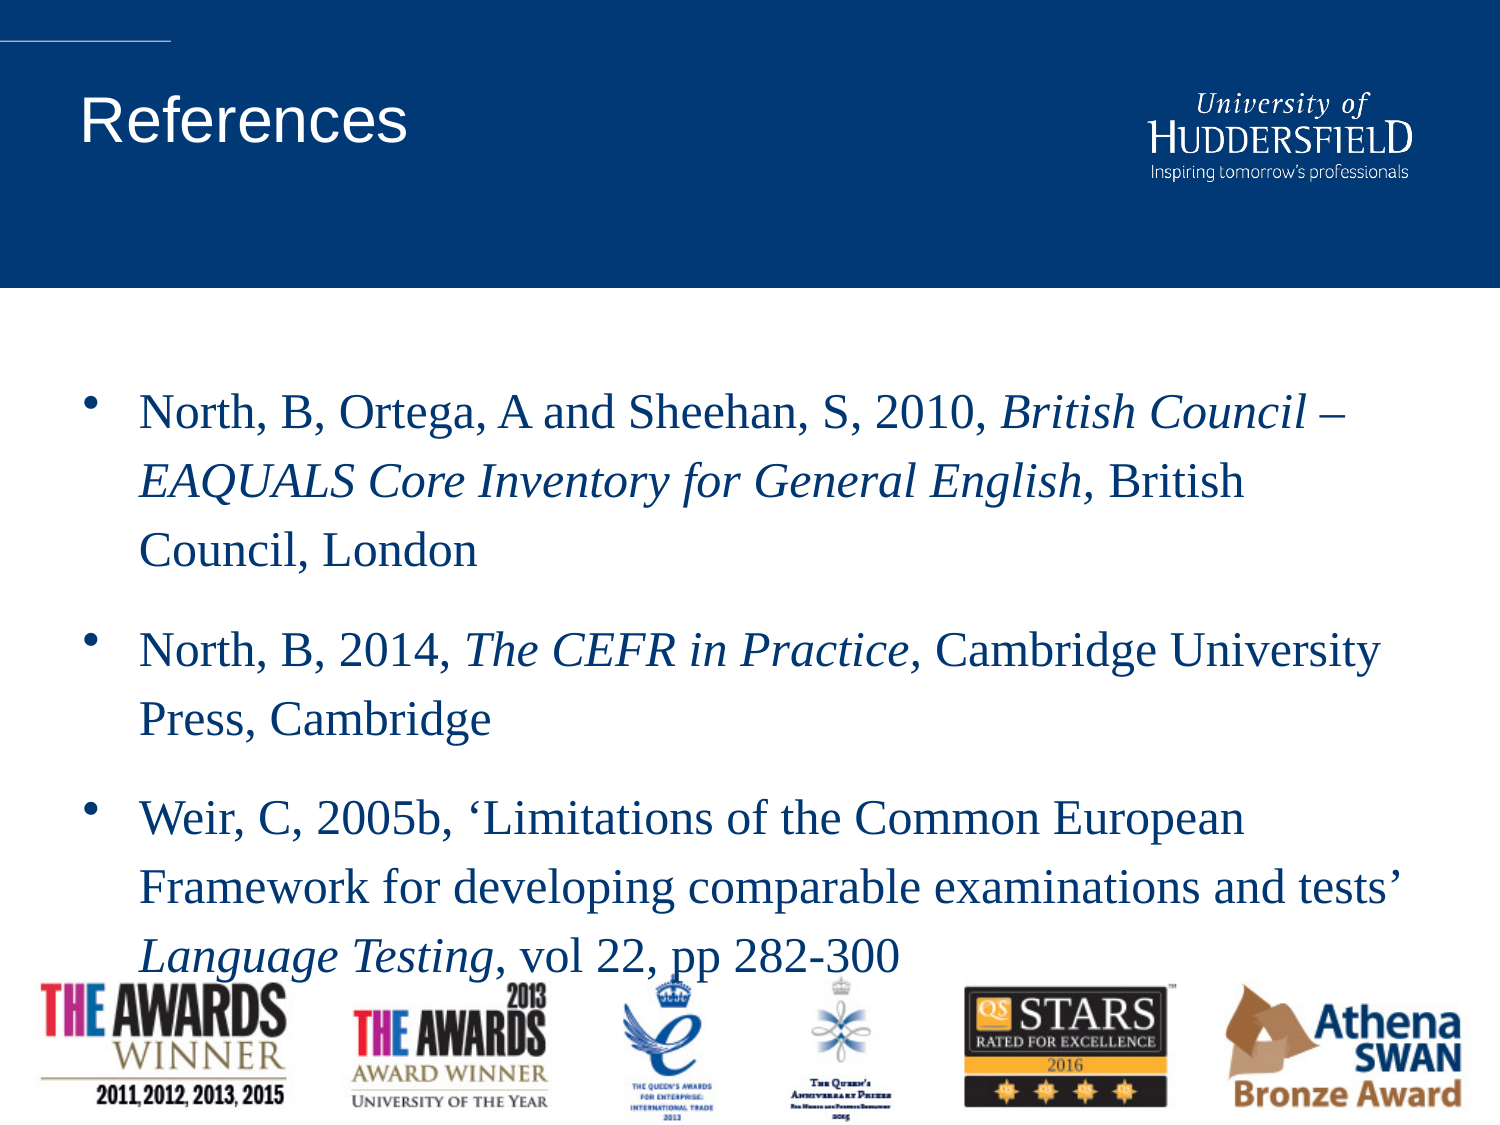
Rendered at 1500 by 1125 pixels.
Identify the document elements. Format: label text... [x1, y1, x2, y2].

title References [64, 42, 1415, 191]
picture [0, 0, 1500, 288]
picture [0, 968, 1500, 1125]
list North, B, Ortega, A and Sheehan, S, 2010, British Council – EAQUALS Core Inventory for General English, British Council, London North, B, 2014, The CEFR in Practice, Cambridge University Press, Cambridge Weir, C, 2005b, ‘Limitations of the Common European Framework for developing comparable examinations and tests’ Language Testing, vol 22, pp 282-300 [67, 361, 1418, 953]
